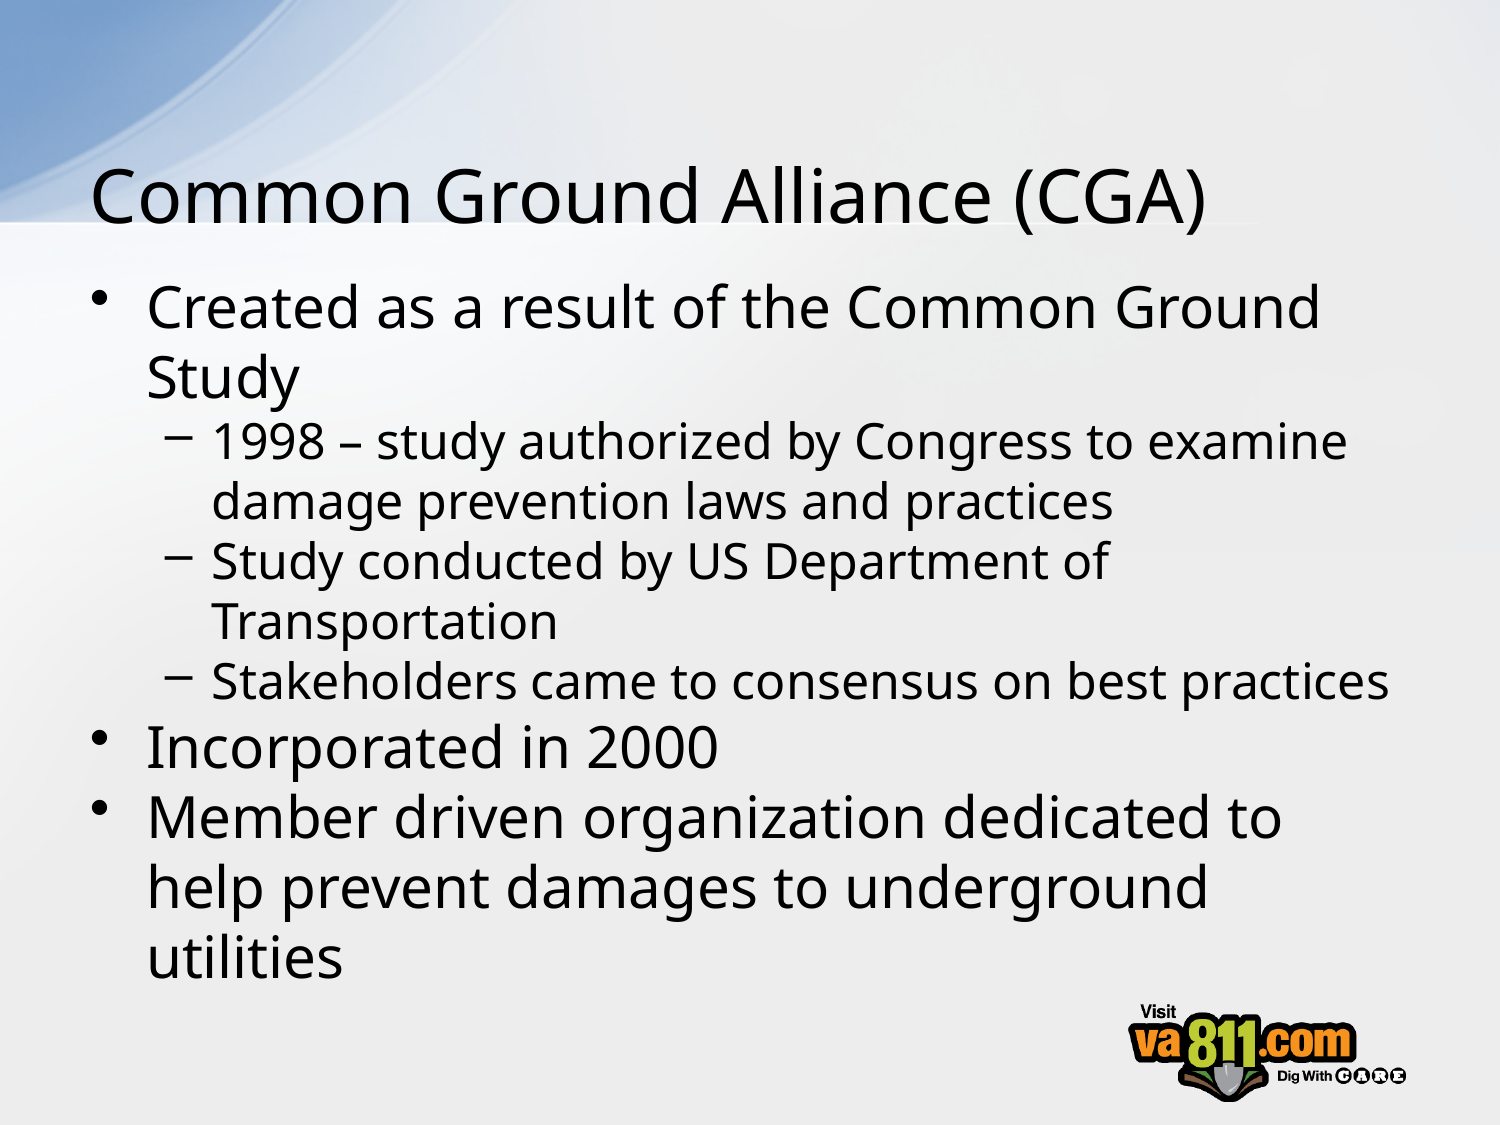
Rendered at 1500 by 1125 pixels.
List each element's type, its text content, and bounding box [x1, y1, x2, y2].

list Created as a result of the Common Ground Study 1998 – study authorized by Congress to examine damage prevention laws and practices Study conducted by US Department of Transportation Stakeholders came to consensus on best practices Incorporated in 2000 Member driven organization dedicated to help prevent damages to underground utilities [75, 262, 1425, 1005]
title Common Ground Alliance (CGA) [75, 58, 1425, 247]
picture [0, 0, 1500, 1125]
